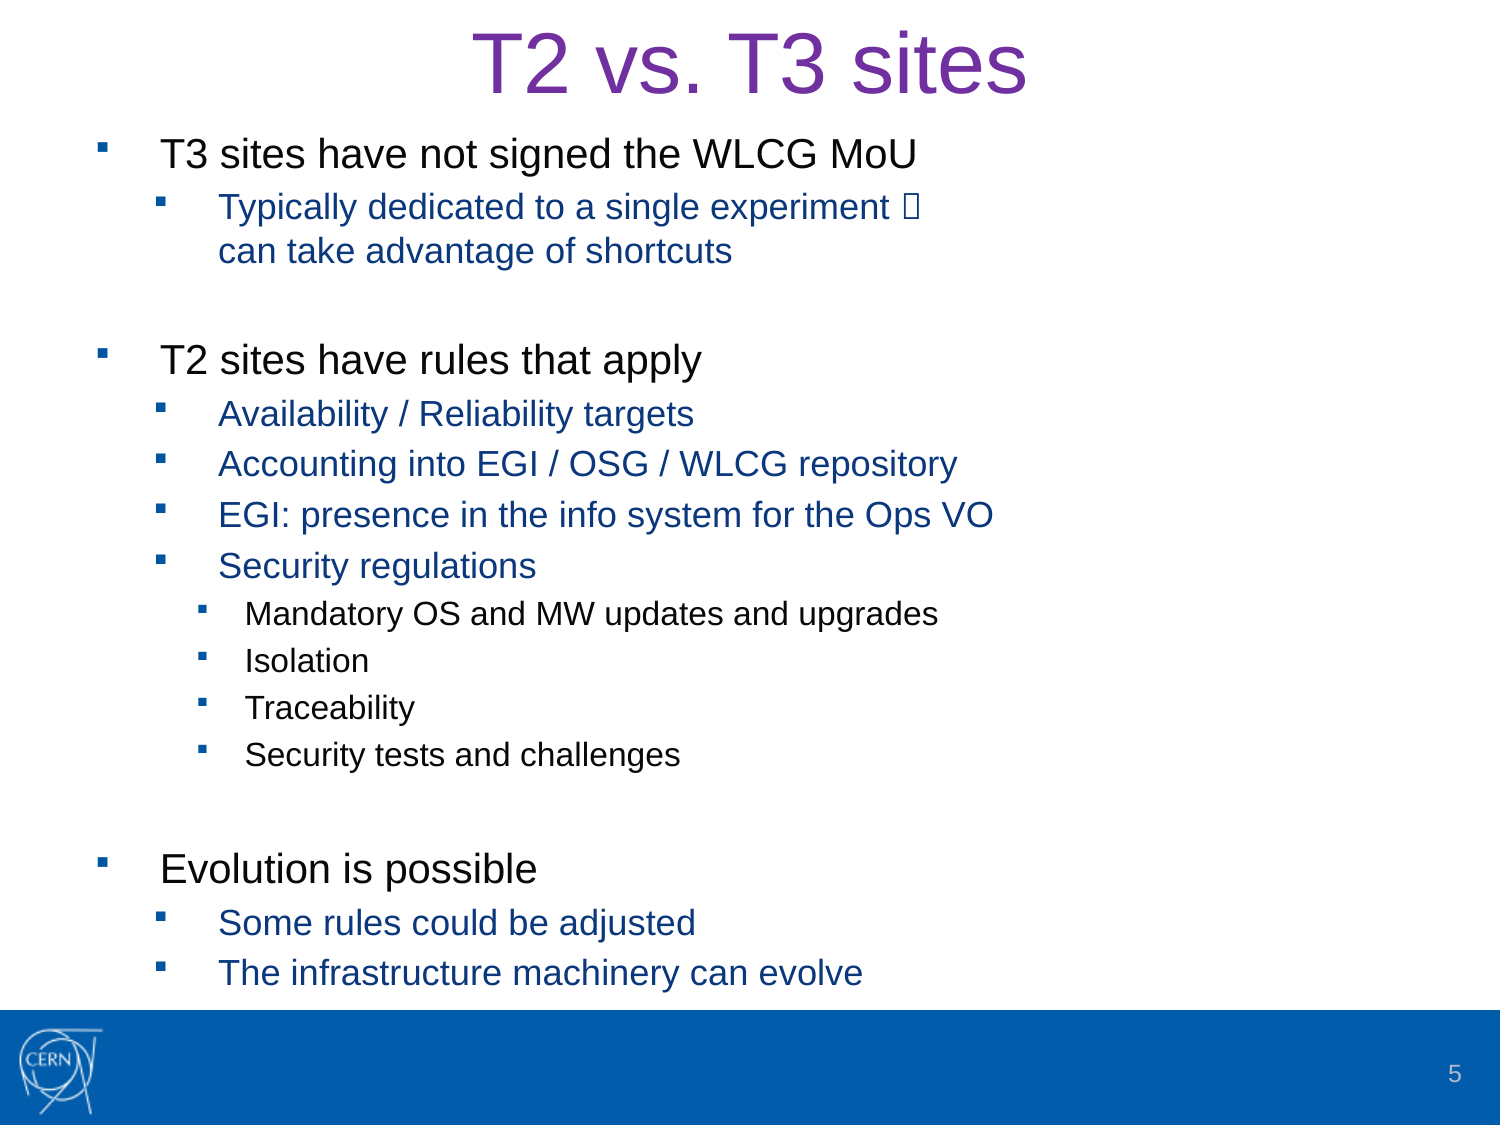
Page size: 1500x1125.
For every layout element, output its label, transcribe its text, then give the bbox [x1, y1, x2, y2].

title T2 vs. T3 sites [75, 0, 1425, 118]
slide_number 5 [1394, 1042, 1477, 1103]
list T3 sites have not signed the WLCG MoU Typically dedicated to a single experiment  can take advantage of shortcuts T2 sites have rules that apply Availability / Reliability targets Accounting into EGI / OSG / WLCG repository EGI: presence in the info system for the Ops VO Security regulations Mandatory OS and MW updates and upgrades Isolation Traceability Security tests and challenges Evolution is possible Some rules could be adjusted The infrastructure machinery can evolve [75, 118, 1425, 1008]
